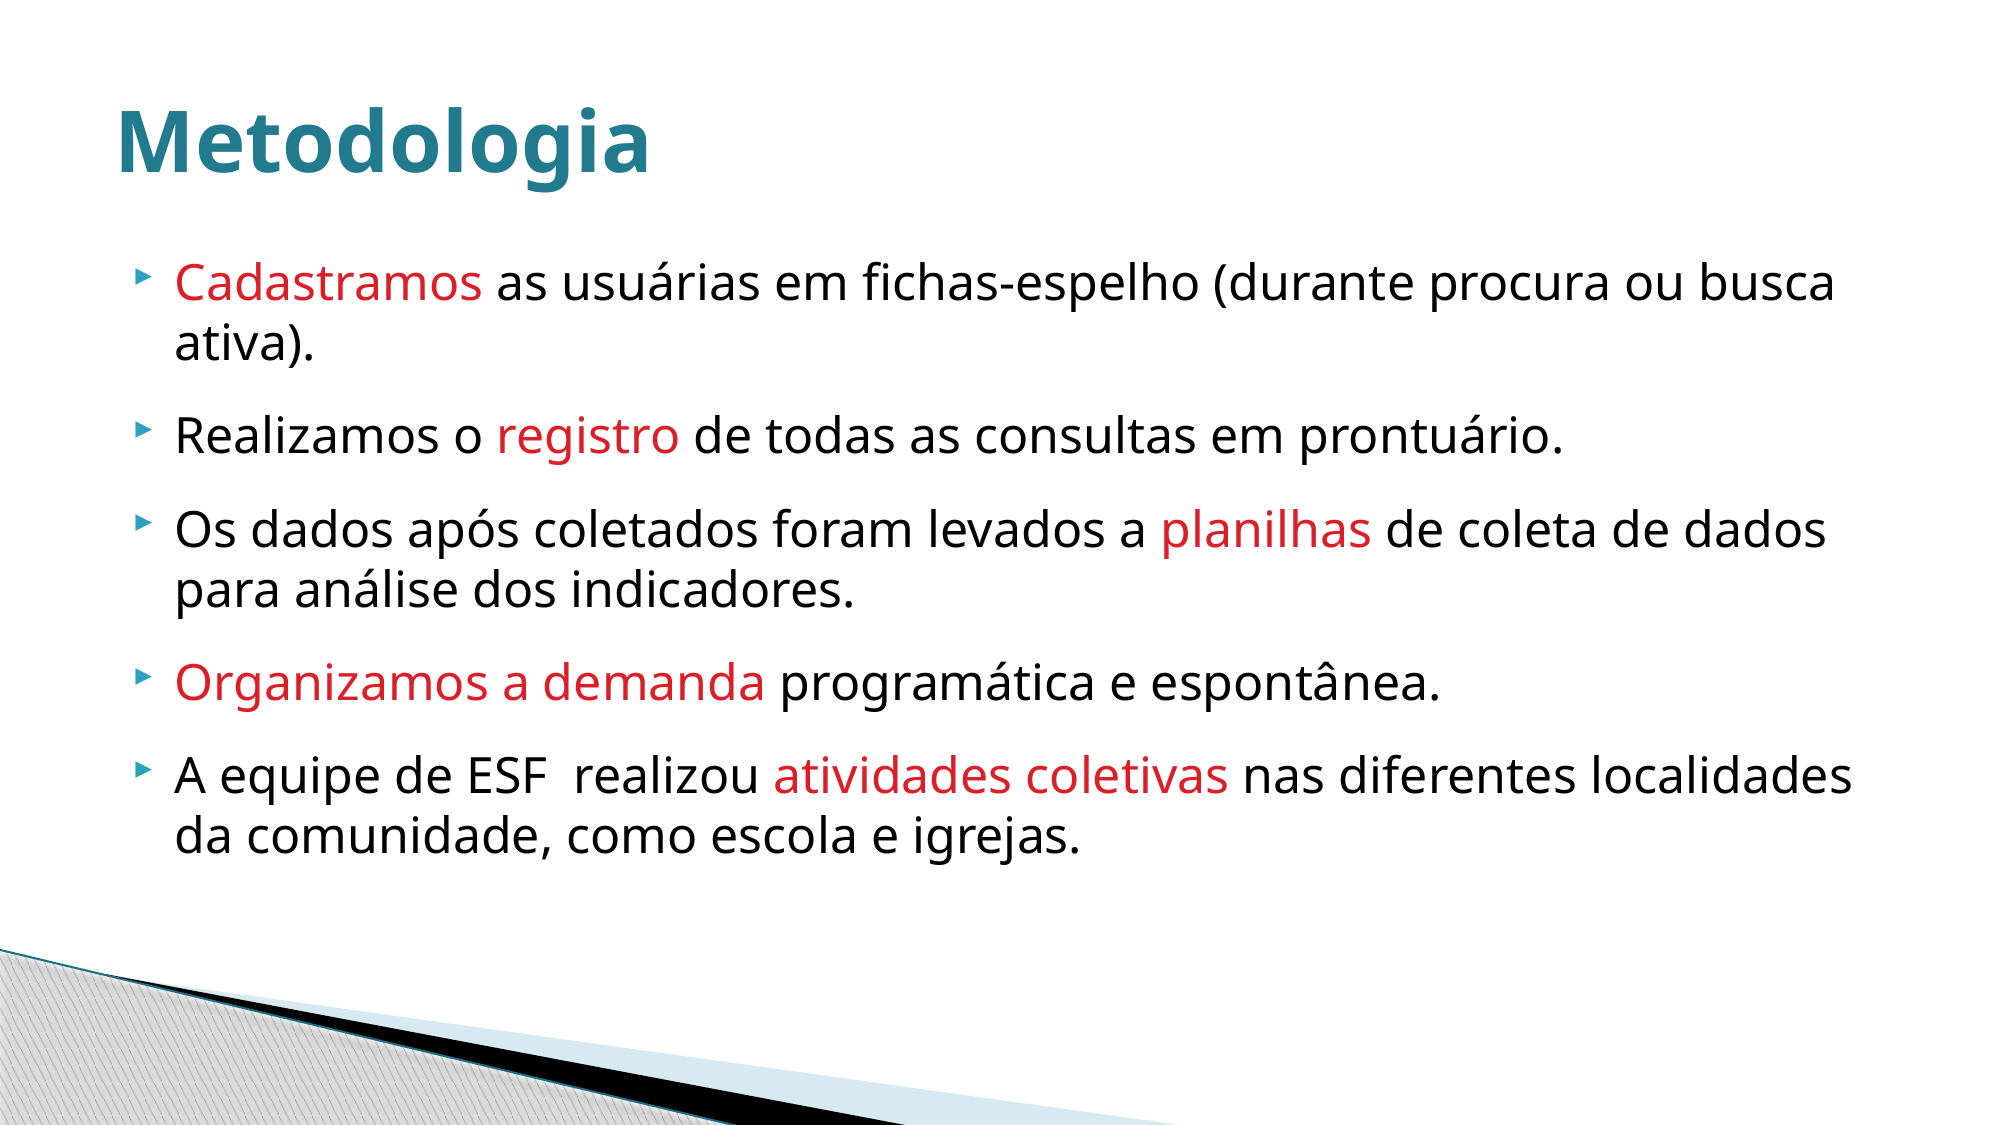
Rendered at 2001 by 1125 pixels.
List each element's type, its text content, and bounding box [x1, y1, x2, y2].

list Cadastramos as usuárias em fichas-espelho (durante procura ou busca ativa). Realizamos o registro de todas as consultas em prontuário. Os dados após coletados foram levados a planilhas de coleta de dados para análise dos indicadores. Organizamos a demanda programática e espontânea. A equipe de ESF realizou atividades coletivas nas diferentes localidades da comunidade, como escola e igrejas. [99, 243, 1900, 986]
title Metodologia [99, 45, 1900, 233]
